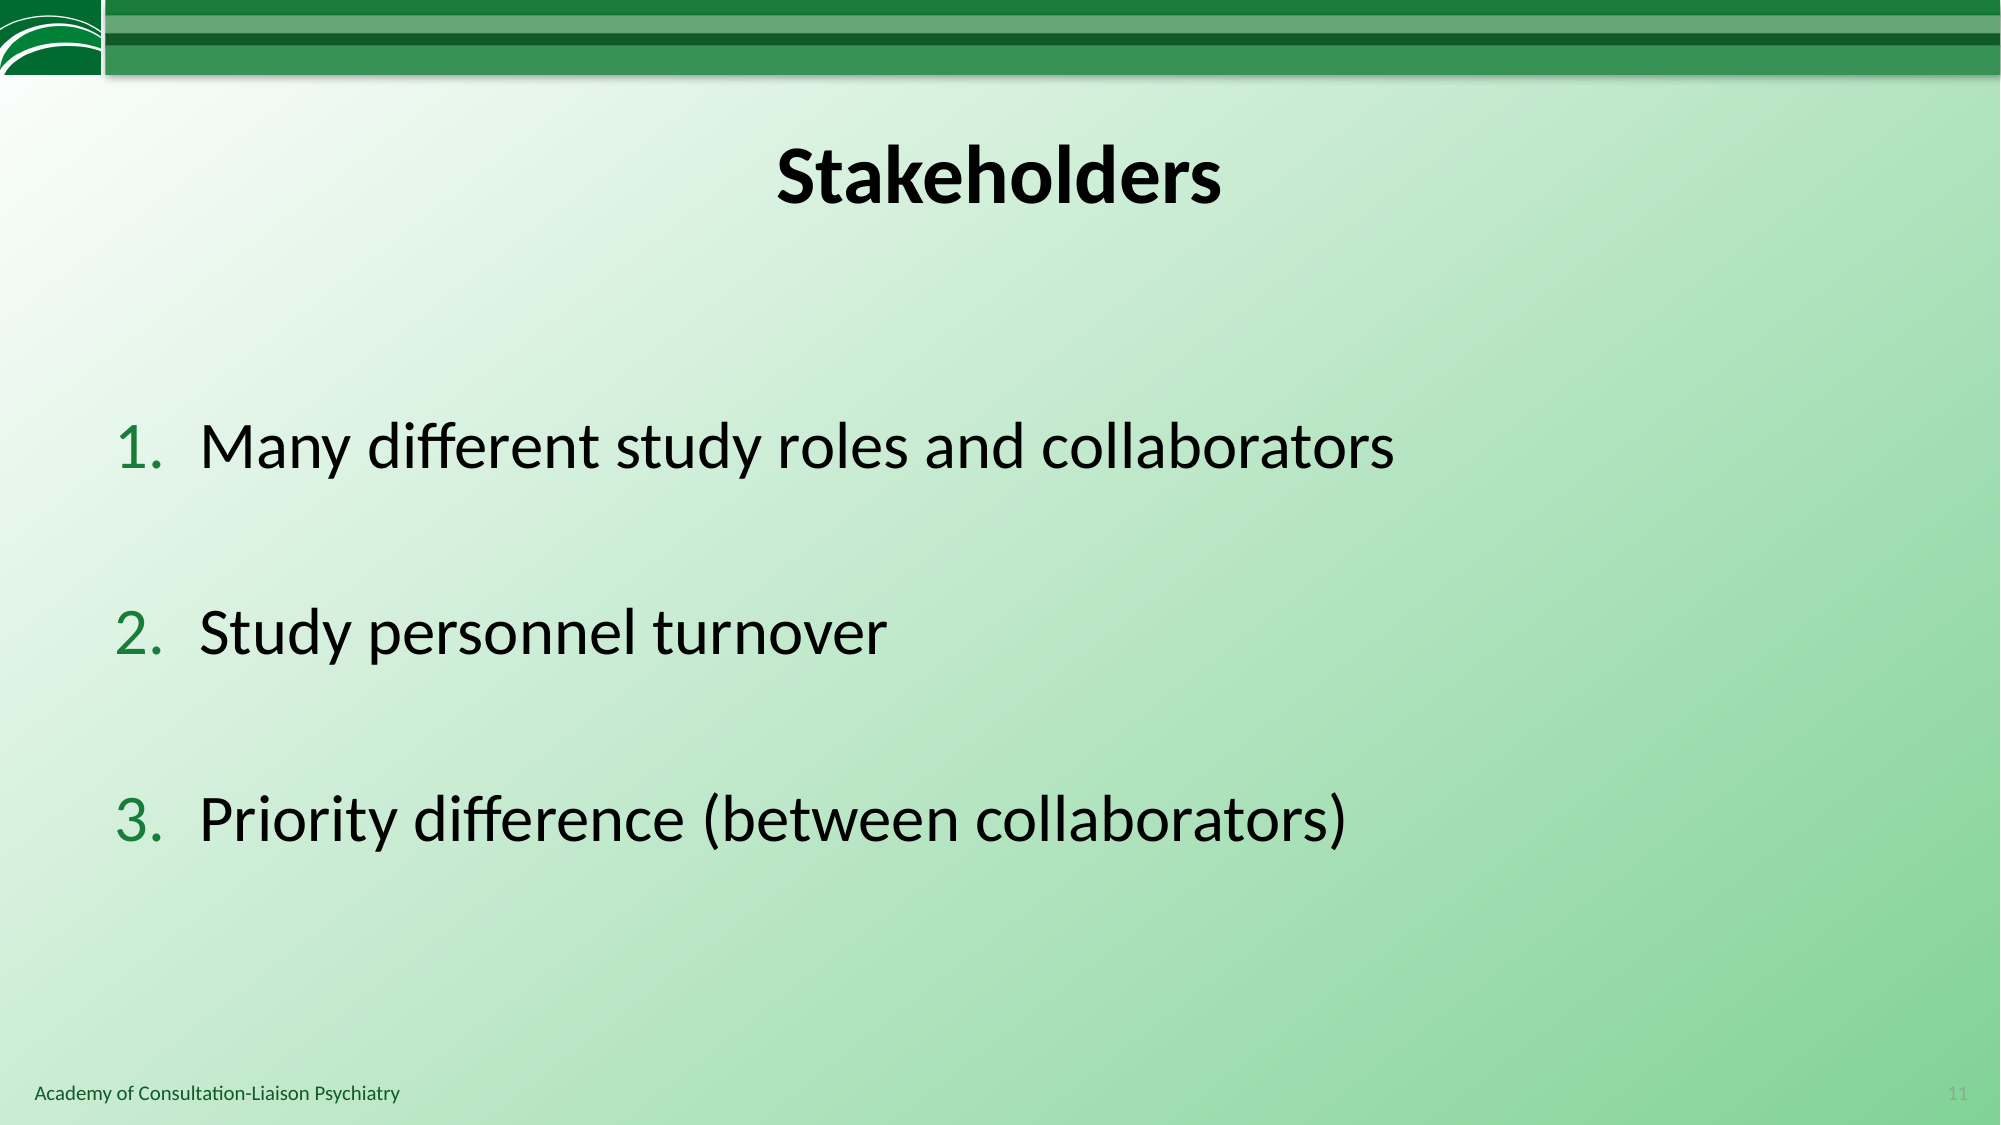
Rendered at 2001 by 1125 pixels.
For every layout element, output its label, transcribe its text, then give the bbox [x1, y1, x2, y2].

title Stakeholders [99, 76, 1900, 264]
slide_number 11 [1903, 1062, 1984, 1122]
picture [0, 0, 101, 75]
list Many different study roles and collaborators Study personnel turnover Priority difference (between collaborators) [99, 394, 1900, 911]
